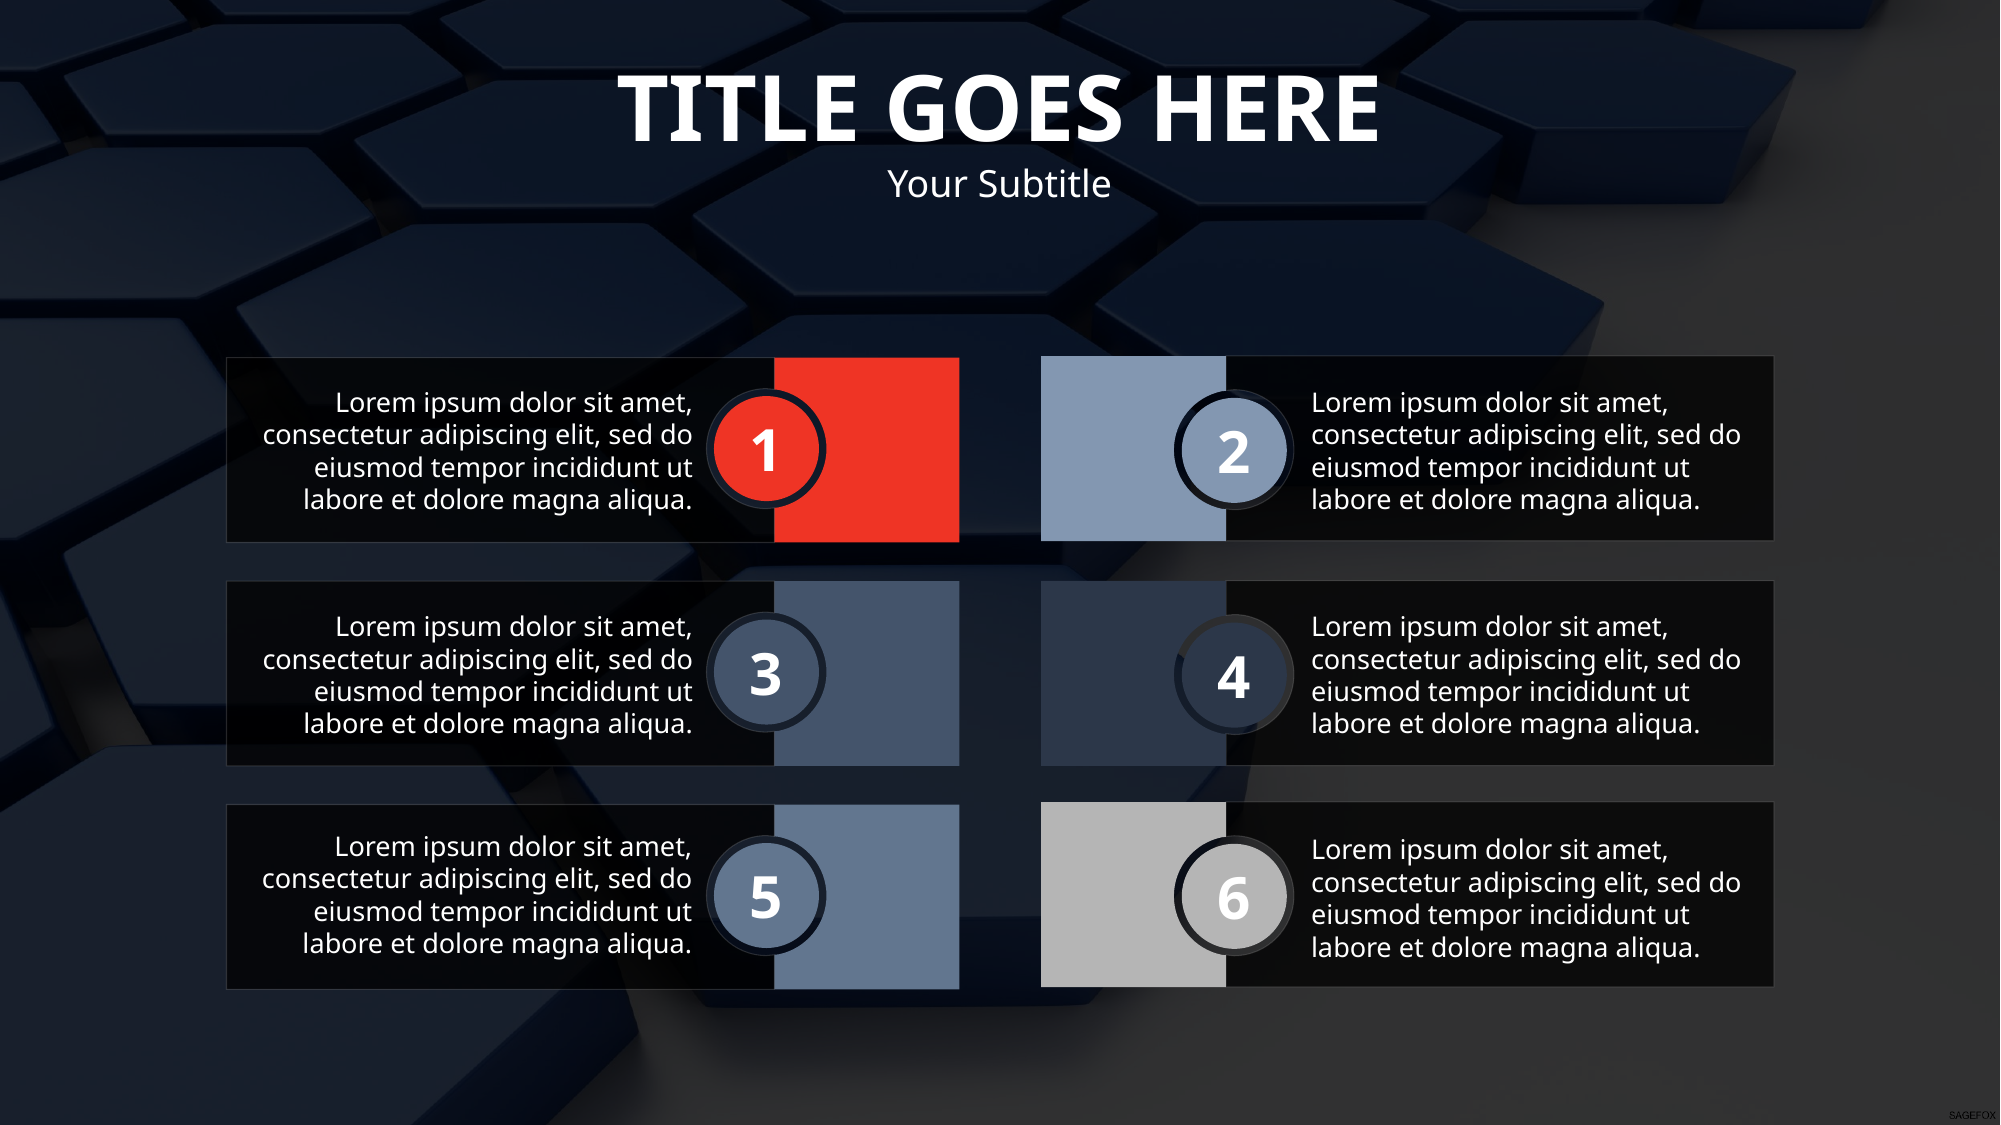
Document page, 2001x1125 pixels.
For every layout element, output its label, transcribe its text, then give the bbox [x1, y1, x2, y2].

text_box Lorem ipsum dolor sit amet, consectetur adipiscing elit, sed do eiusmod tempor incididunt ut labore et dolore magna aliqua. [242, 609, 693, 740]
text_box Lorem ipsum dolor sit amet, consectetur adipiscing elit, sed do eiusmod tempor incididunt ut labore et dolore magna aliqua. [241, 828, 692, 959]
text_box [225, 803, 776, 991]
text_box Lorem ipsum dolor sit amet, consectetur adipiscing elit, sed do eiusmod tempor incididunt ut labore et dolore magna aliqua. [242, 384, 693, 515]
text_box 5 [712, 842, 821, 950]
text_box 6 [1180, 842, 1288, 950]
text_box [1040, 355, 1228, 543]
text_box [776, 356, 961, 544]
text_box 3 [712, 618, 821, 726]
text_box [225, 580, 776, 767]
text_box Lorem ipsum dolor sit amet, consectetur adipiscing elit, sed do eiusmod tempor incididunt ut labore et dolore magna aliqua. [1311, 384, 1762, 515]
text_box [1226, 579, 1775, 767]
text_box [225, 356, 776, 544]
text_box 1 [712, 395, 821, 503]
text_box [1224, 354, 1775, 542]
text_box 2 [1180, 396, 1288, 504]
picture [0, 0, 2001, 1125]
text_box [1224, 800, 1775, 988]
text_box Lorem ipsum dolor sit amet, consectetur adipiscing elit, sed do eiusmod tempor incididunt ut labore et dolore magna aliqua. [1311, 609, 1762, 740]
text_box 4 [1180, 621, 1288, 729]
text_box TITLE GOES HERE Your Subtitle [548, 42, 1452, 212]
text_box Lorem ipsum dolor sit amet, consectetur adipiscing elit, sed do eiusmod tempor incididunt ut labore et dolore magna aliqua. [1311, 832, 1762, 963]
text_box [1040, 801, 1228, 989]
text_box [1040, 579, 1228, 767]
text_box [776, 803, 961, 991]
text_box [776, 580, 961, 767]
